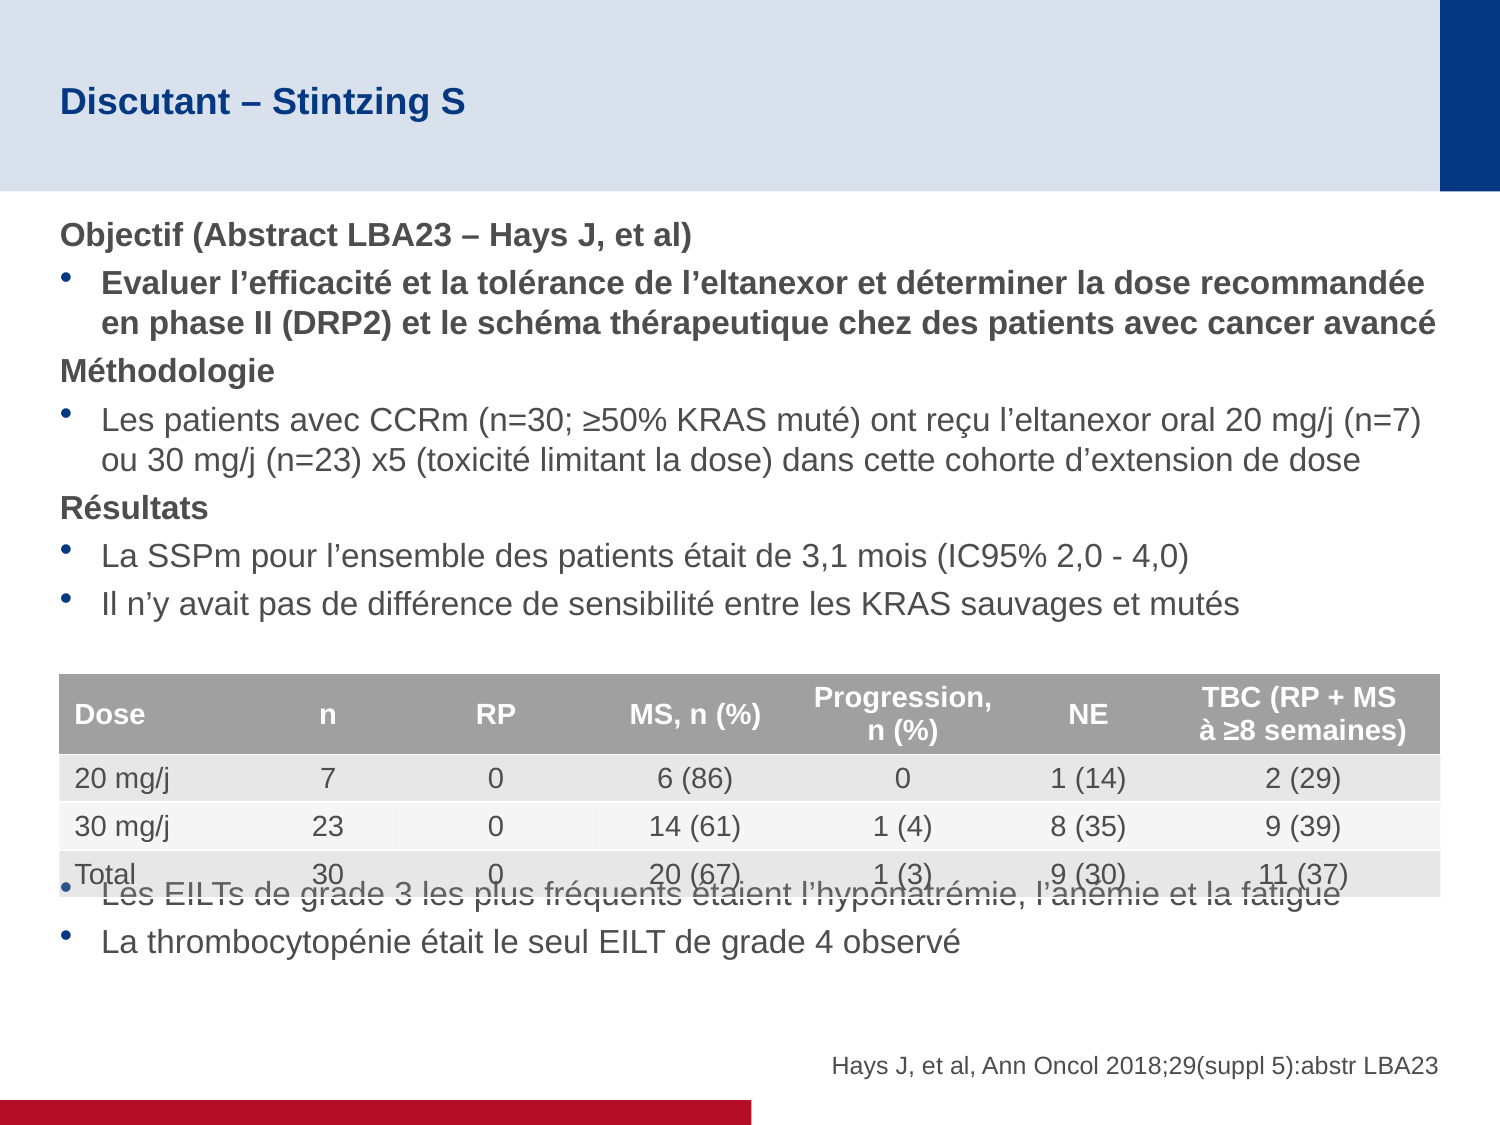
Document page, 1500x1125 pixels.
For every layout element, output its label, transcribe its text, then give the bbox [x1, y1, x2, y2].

table_header MS, n (%) [595, 674, 796, 754]
table_cell 1 (14) [1011, 755, 1167, 801]
table_cell 1 (3) [796, 851, 1011, 897]
table_cell 30 [259, 851, 397, 897]
table_cell 20 mg/j [59, 755, 259, 801]
table_header Dose [59, 674, 259, 754]
table_cell 0 [796, 755, 1011, 801]
table_cell 2 (29) [1167, 755, 1440, 801]
table_cell 23 [259, 803, 397, 849]
list Objectif (Abstract LBA23 – Hays J, et al) Evaluer l’efficacité et la tolérance de l’eltanexor et déterminer la dose recommandée en phase II (DRP2) et le schéma thérapeutique chez des patients avec cancer avancé Méthodologie Les patients avec CCRm (n=30; ≥50% KRAS muté) ont reçu l’eltanexor oral 20 mg/j (n=7) ou 30 mg/j (n=23) x5 (toxicité limitant la dose) dans cette cohorte d’extension de dose Résultats La SSPm pour l’ensemble des patients était de 3,1 mois (IC95% 2,0 - 4,0) Il n’y avait pas de différence de sensibilité entre les KRAS sauvages et mutés Les EILTs de grade 3 les plus fréquents étaient l’hyponatrémie, l’anémie et la fatigue La thrombocytopénie était le seul EILT de grade 4 observé [59, 205, 1441, 1125]
table_cell 9 (30) [1011, 851, 1167, 897]
table_cell 1 (4) [796, 803, 1011, 849]
table_cell Total [59, 851, 259, 897]
table_header n [259, 674, 397, 754]
list Hays J, et al, Ann Oncol 2018;29(suppl 5):abstr LBA23 [762, 999, 1441, 1080]
table_cell 0 [397, 755, 595, 801]
table_cell 0 [397, 851, 595, 897]
table_header TBC (RP + MS à ≥8 semaines) [1167, 674, 1440, 754]
table_cell 11 (37) [1167, 851, 1440, 897]
table_cell 0 [397, 803, 595, 849]
table_header NE [1011, 674, 1167, 754]
table_header Progression, n (%) [796, 674, 1011, 754]
title Discutant – Stintzing S [59, 29, 1412, 162]
table_cell 20 (67) [595, 851, 796, 897]
table_cell 8 (35) [1011, 803, 1167, 849]
table_cell 9 (39) [1167, 803, 1440, 849]
table_cell 6 (86) [595, 755, 796, 801]
table_cell 7 [259, 755, 397, 801]
table_header RP [397, 674, 595, 754]
table_cell 14 (61) [595, 803, 796, 849]
table_cell 30 mg/j [59, 803, 259, 849]
